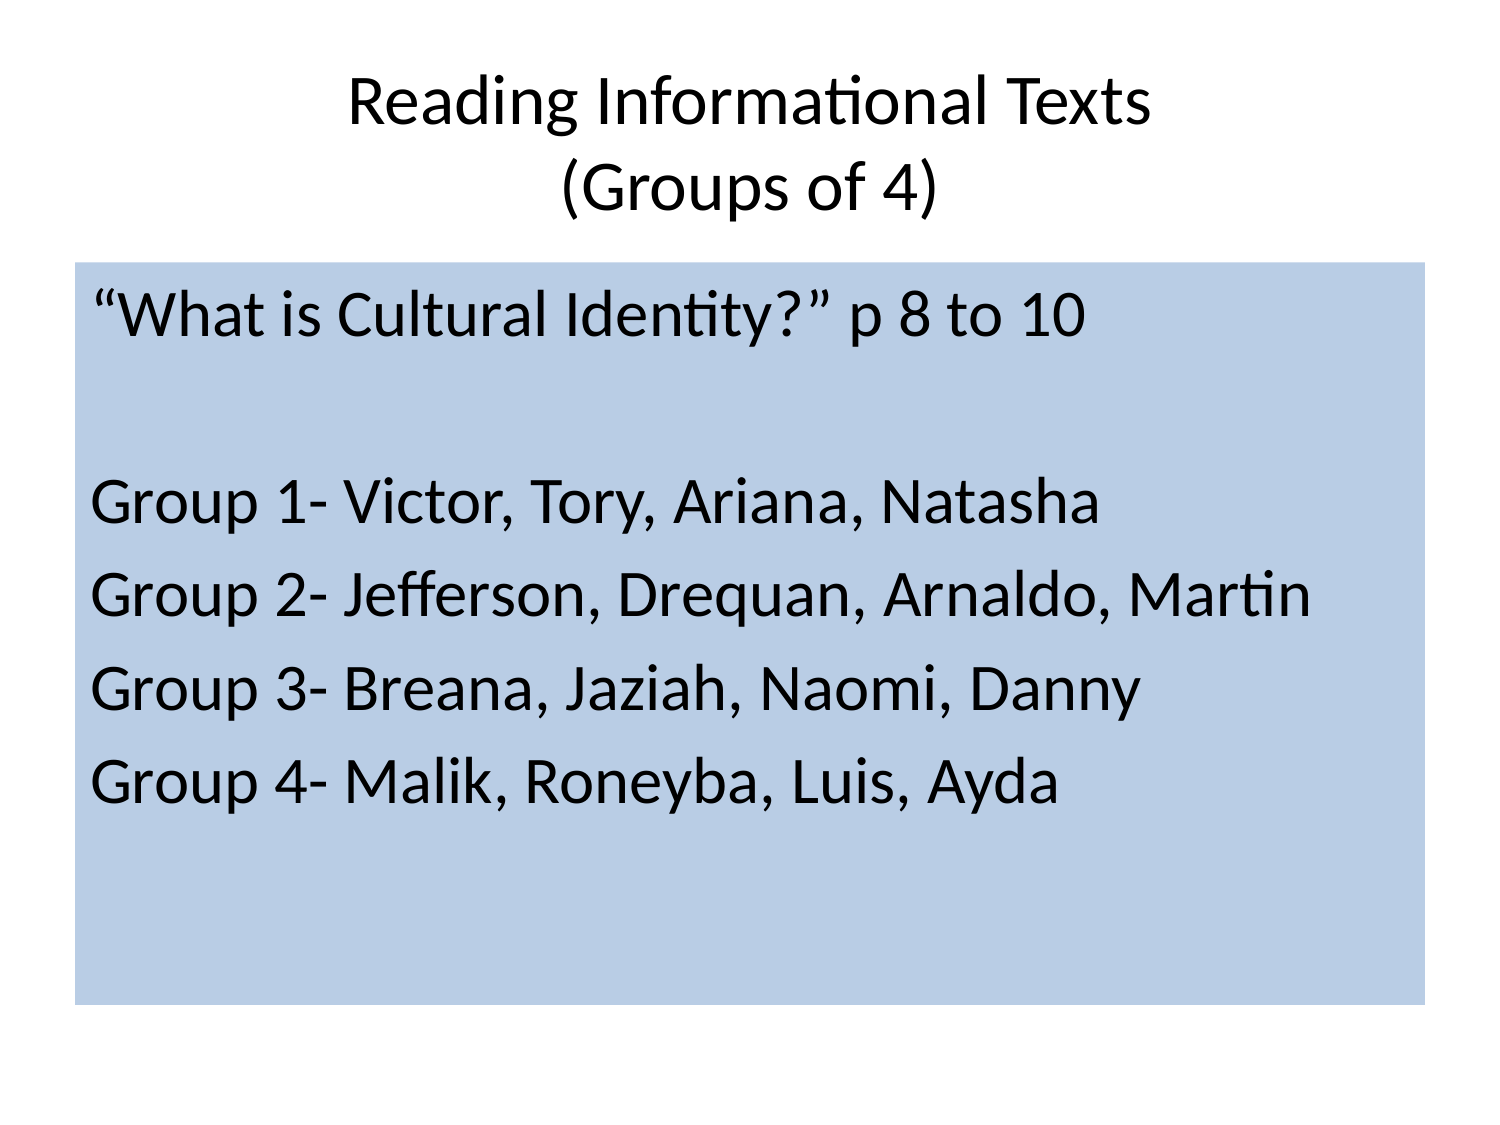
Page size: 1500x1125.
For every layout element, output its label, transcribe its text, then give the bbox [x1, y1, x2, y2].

list “What is Cultural Identity?” p 8 to 10 Group 1- Victor, Tory, Ariana, Natasha Group 2- Jefferson, Drequan, Arnaldo, Martin Group 3- Breana, Jaziah, Naomi, Danny Group 4- Malik, Roneyba, Luis, Ayda [75, 262, 1425, 1005]
title Reading Informational Texts (Groups of 4) [75, 45, 1425, 233]
